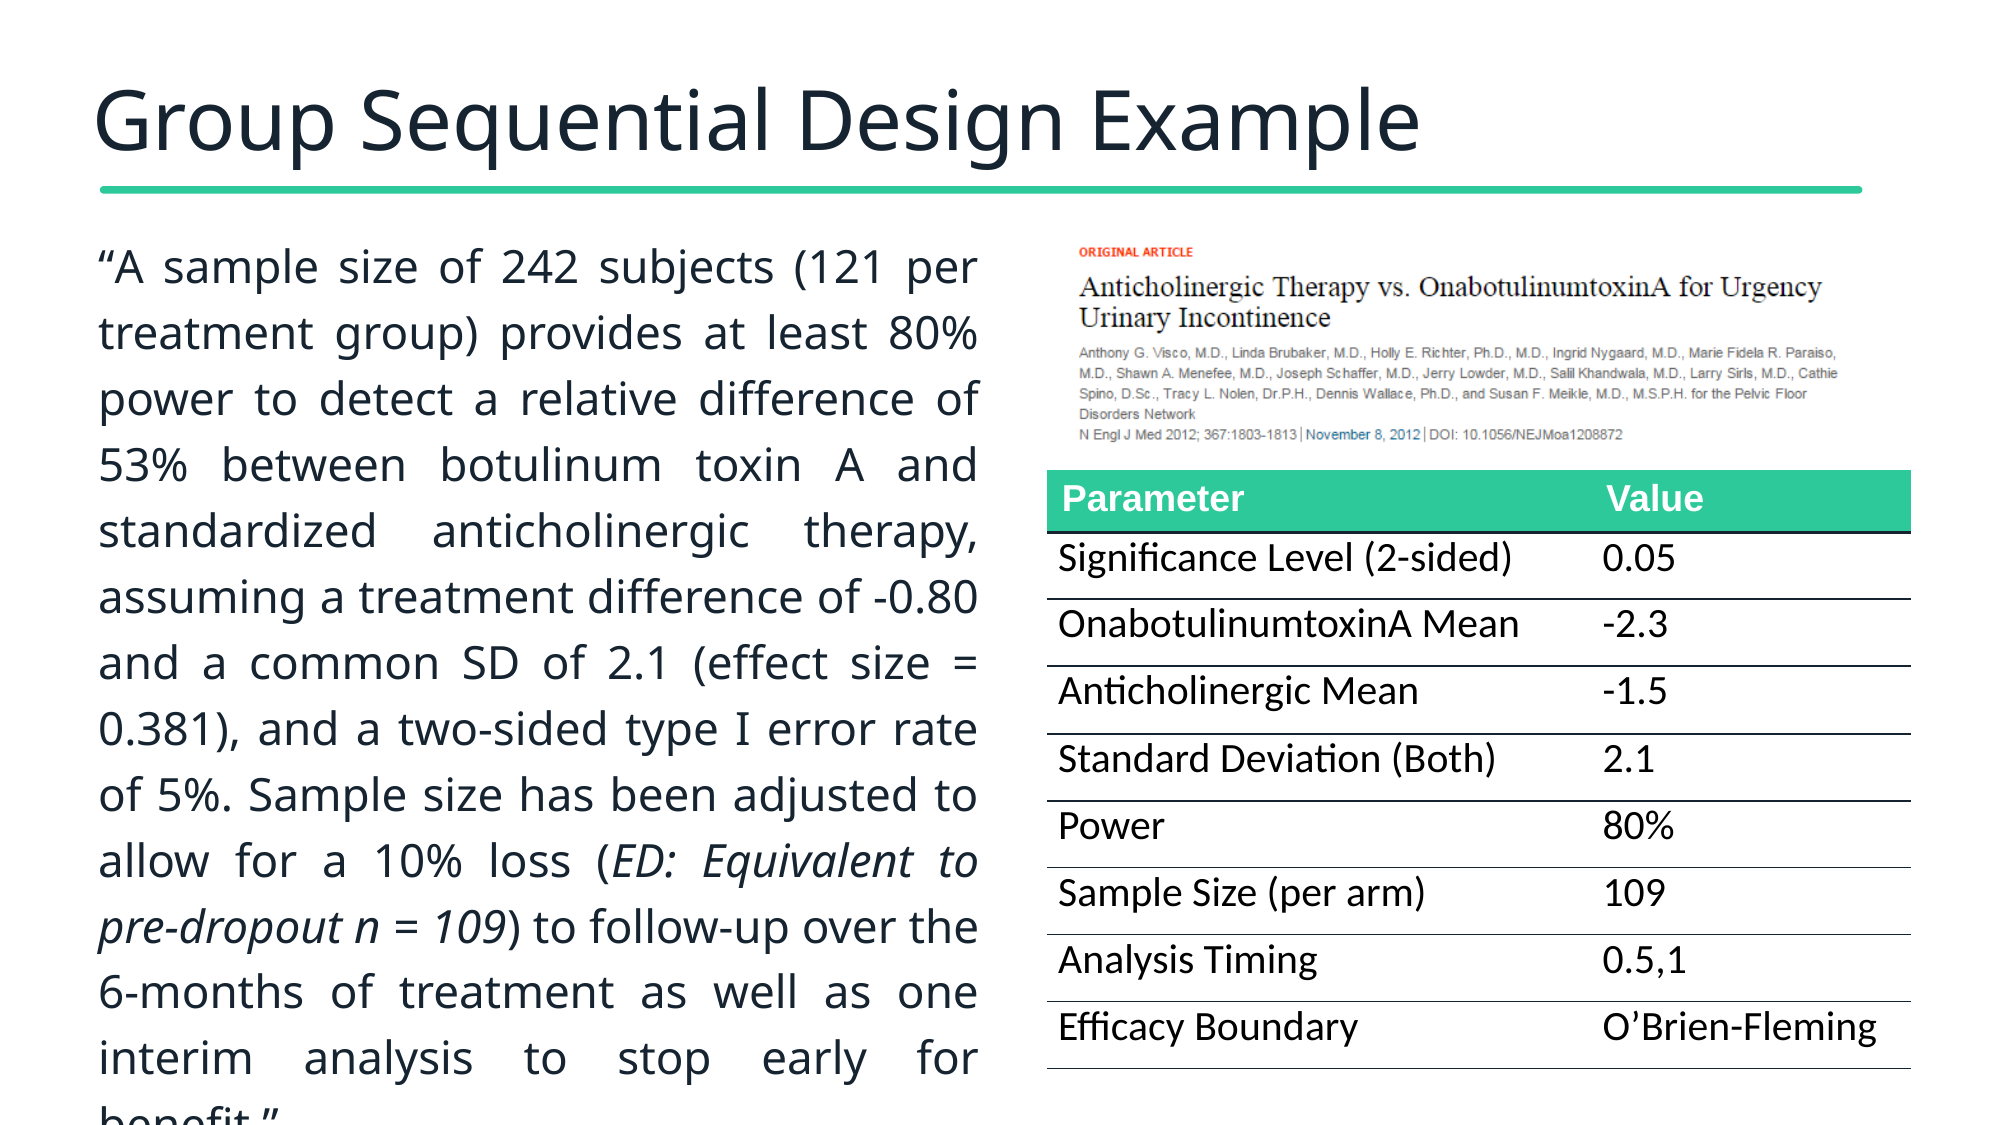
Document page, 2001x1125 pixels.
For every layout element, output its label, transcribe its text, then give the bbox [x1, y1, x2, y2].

table_cell -1.5 [1591, 667, 1911, 733]
table_cell O’Brien-Fleming [1591, 1002, 1911, 1068]
title Group Sequential Design Example [87, 56, 1912, 173]
table_cell Standard Deviation (Both) [1047, 735, 1591, 800]
table_cell Power [1047, 802, 1591, 867]
table_cell 0.5,1 [1591, 935, 1911, 1001]
picture [1064, 226, 1867, 446]
table_header Value [1591, 470, 1911, 531]
table_cell Anticholinergic Mean [1047, 667, 1591, 733]
table_cell -2.3 [1591, 600, 1911, 665]
table_cell Efficacy Boundary [1047, 1002, 1591, 1068]
table_cell 109 [1591, 868, 1911, 934]
table_cell OnabotulinumtoxinA Mean [1047, 600, 1591, 665]
list “A sample size of 242 subjects (121 per treatment group) provides at least 80% power to detect a relative difference of 53% between botulinum toxin A and standardized anticholinergic therapy, assuming a treatment difference of -0.80 and a common SD of 2.1 (effect size = 0.381), and a two-sided type I error rate of 5%. Sample size has been adjusted to allow for a 10% loss (ED: Equivalent to pre-dropout n = 109) to follow-up over the 6-months of treatment as well as one interim analysis to stop early for benefit.” [98, 226, 980, 1040]
table_cell 0.05 [1591, 534, 1911, 598]
table_cell Analysis Timing [1047, 935, 1591, 1001]
table_cell Sample Size (per arm) [1047, 868, 1591, 934]
table_cell 2.1 [1591, 735, 1911, 800]
table_cell Significance Level (2-sided) [1047, 534, 1591, 598]
table_cell 80% [1591, 802, 1911, 867]
table_header Parameter [1047, 470, 1591, 531]
